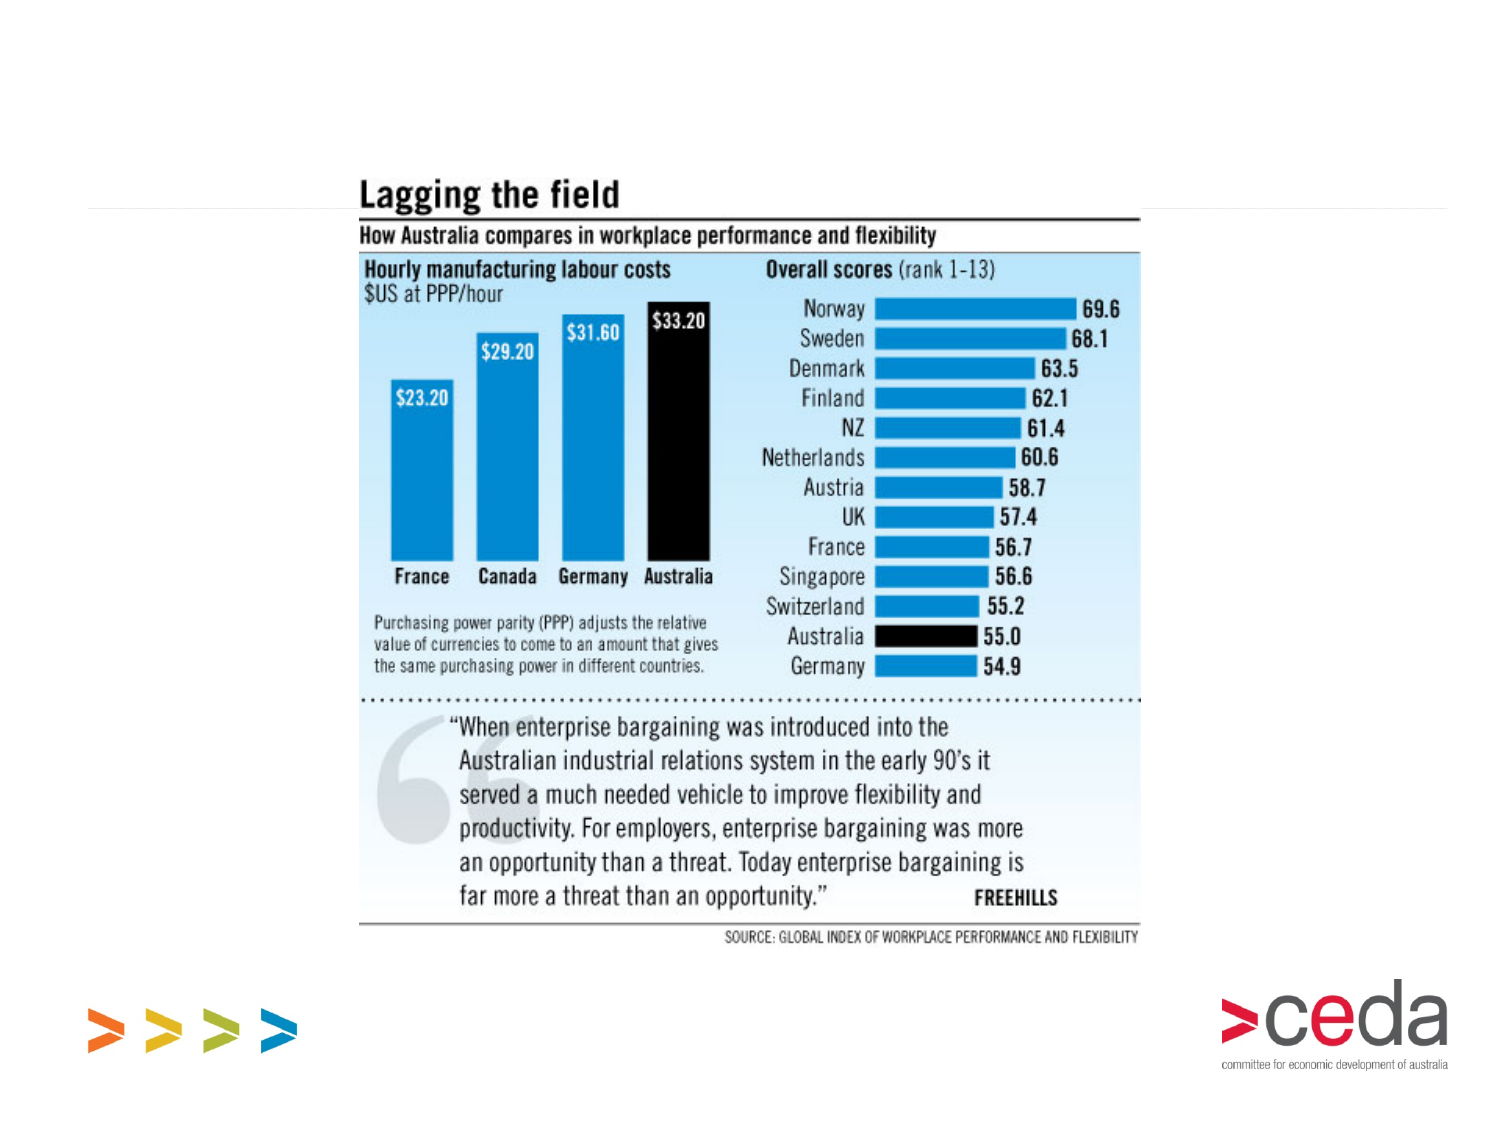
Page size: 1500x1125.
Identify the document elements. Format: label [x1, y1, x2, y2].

picture [1222, 979, 1448, 1071]
picture [359, 177, 1141, 948]
picture [57, 999, 306, 1059]
